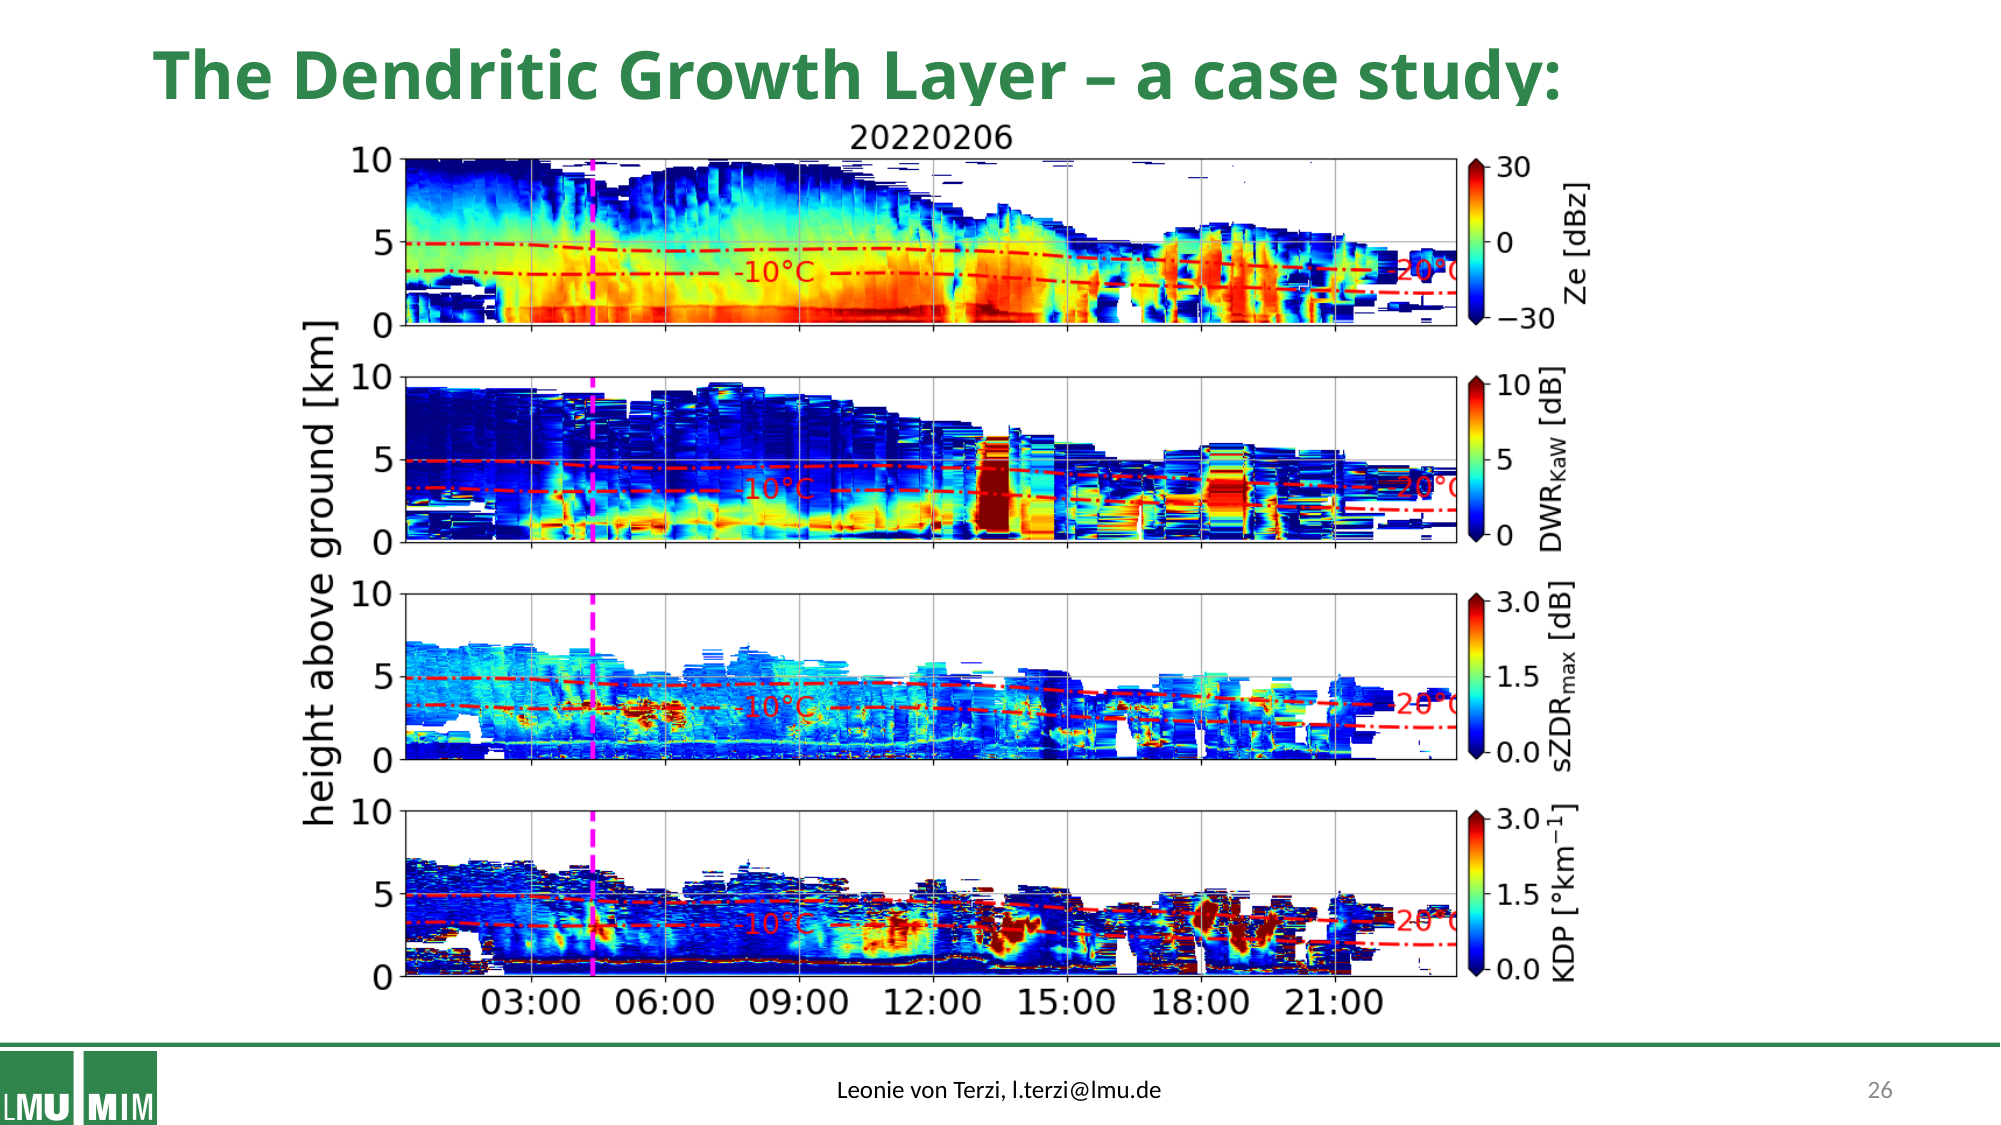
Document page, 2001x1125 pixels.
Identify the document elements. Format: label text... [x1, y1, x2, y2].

slide_number 26 [1415, 1068, 1909, 1109]
title The Dendritic Growth Layer – a case study: [137, 22, 1863, 134]
picture [0, 1051, 157, 1125]
picture [276, 106, 1674, 1039]
